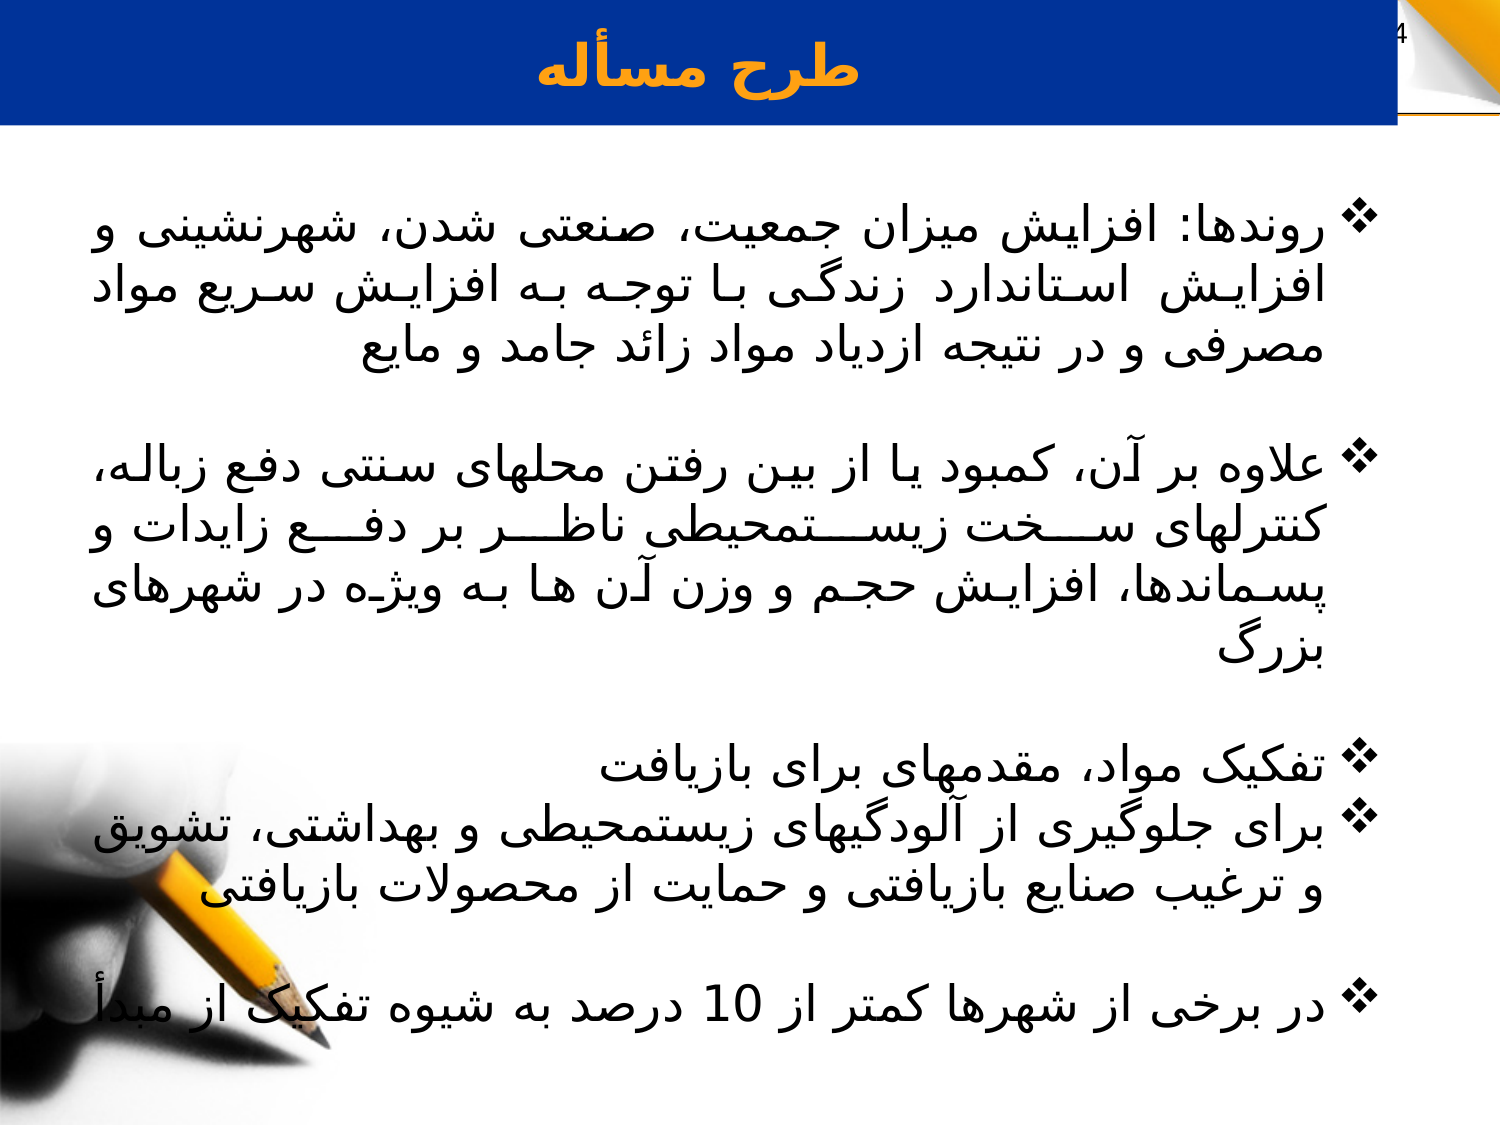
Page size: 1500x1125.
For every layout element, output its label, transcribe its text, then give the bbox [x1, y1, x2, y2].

picture [1398, 0, 1500, 112]
text_box طرح مسأله [0, 0, 1398, 126]
text_box روندها: افزایش میزان جمعیت، صنعتی شدن، شهرنشینی و افزایش استاندارد زندگی با توجه به افزایش سریع مواد مصرفی و در نتیجه ازدیاد مواد زائد جامد و مایع علاوه بر آن، کمبود یا از بین رفتن محل­های سنتی دفع زباله، کنترل­های سخت زیست­محیطی ناظر بر دفع زایدات و پسماندها، افزایش حجم و وزن آن ها به ویژه در شهرهای بزرگ تفکیک مواد، مقدمه­ای برای بازیافت برای جلوگیری از آلودگی­های زیست­محیطی و بهداشتی، تشویق و ترغیب صنایع بازیافتی و حمایت از محصولات بازیافتی در برخی از شهرها کمتر از 10 درصد به شیوه تفکیک از مبدأ [76, 184, 1398, 1040]
picture [0, 116, 1500, 1125]
